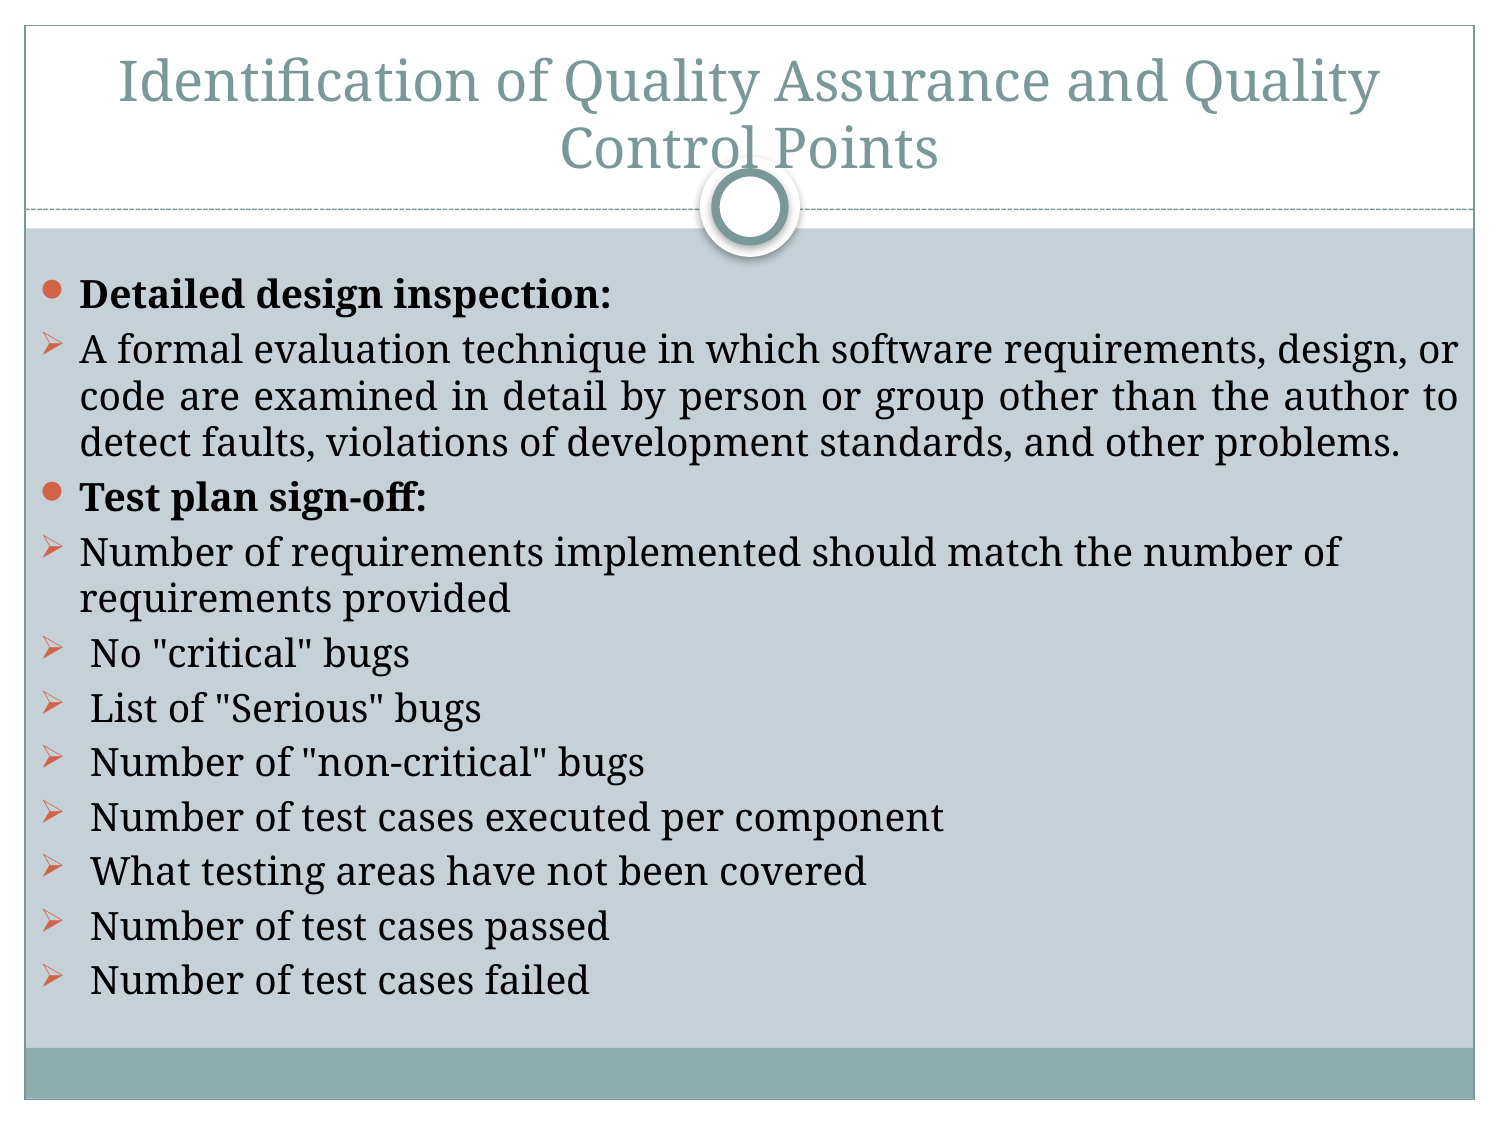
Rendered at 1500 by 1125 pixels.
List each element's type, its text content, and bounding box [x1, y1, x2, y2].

list Detailed design inspection: A formal evaluation technique in which software requirements, design, or code are examined in detail by person or group other than the author to detect faults, violations of development standards, and other problems. Test plan sign-off: Number of requirements implemented should match the number of requirements provided No "critical" bugs List of "Serious" bugs Number of "non-critical" bugs Number of test cases executed per component What testing areas have not been covered Number of test cases passed Number of test cases failed [24, 262, 1475, 1050]
title Identification of Quality Assurance and Quality Control Points [49, 37, 1450, 188]
